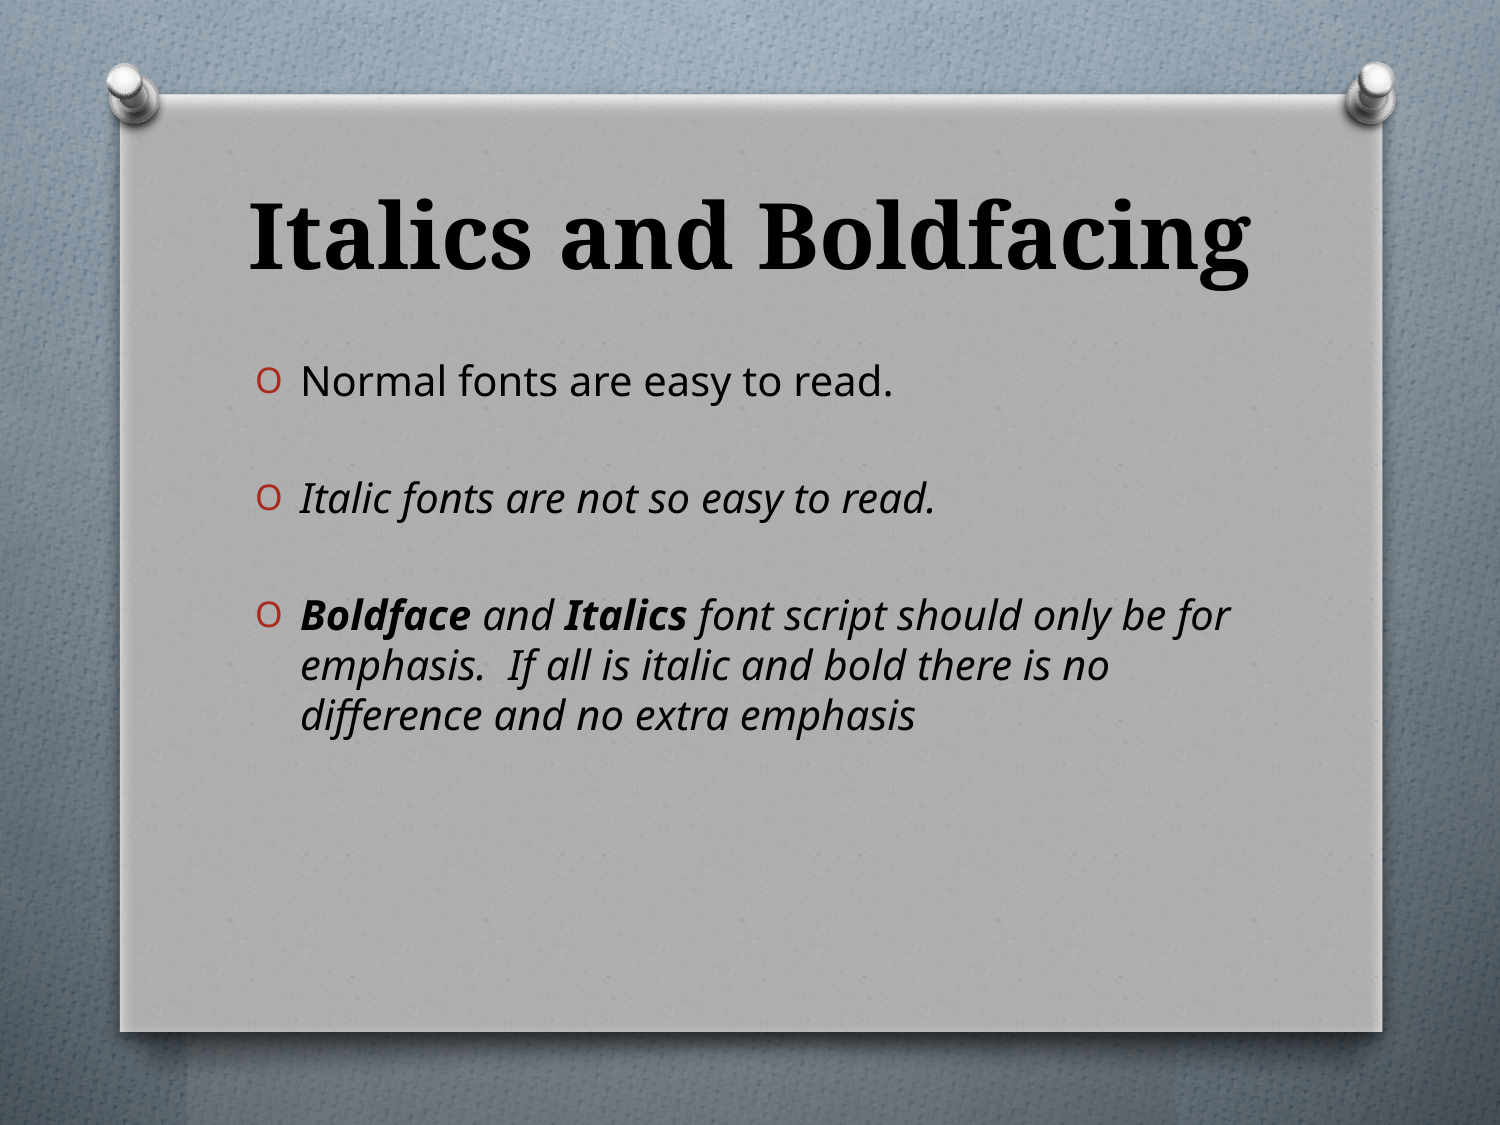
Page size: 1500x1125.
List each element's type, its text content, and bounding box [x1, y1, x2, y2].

list Normal fonts are easy to read. Italic fonts are not so easy to read. Boldface and Italics font script should only be for emphasis. If all is italic and bold there is no difference and no extra emphasis [240, 347, 1257, 939]
picture [1317, 35, 1439, 156]
picture [75, 29, 198, 153]
title Italics and Boldfacing [179, 134, 1323, 332]
